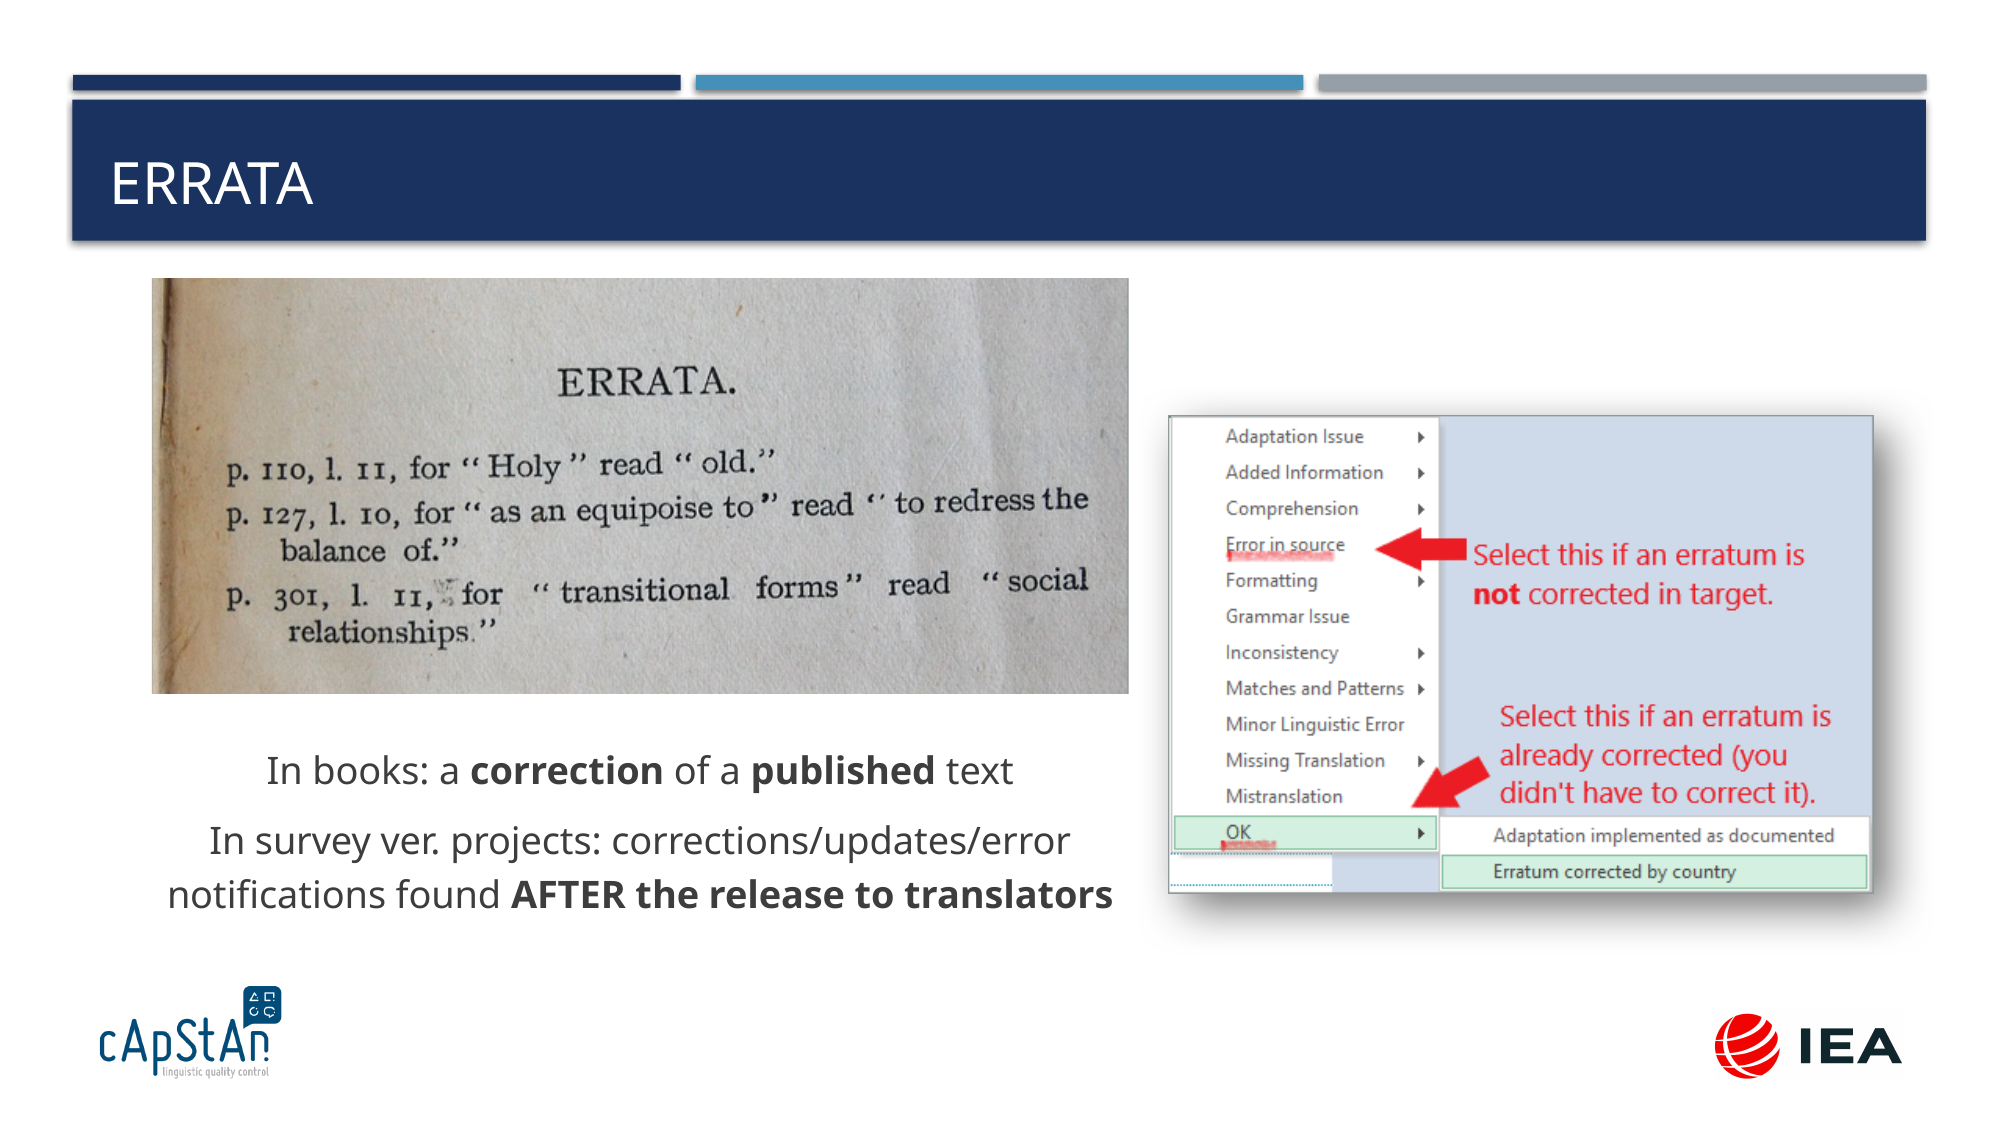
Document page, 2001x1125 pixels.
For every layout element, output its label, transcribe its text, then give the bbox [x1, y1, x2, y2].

picture [1714, 1009, 1905, 1081]
picture [151, 278, 1130, 695]
picture [95, 986, 286, 1086]
title Errata [94, 119, 1904, 224]
text_box In books: a correction of a published text In survey ver. projects: corrections/updates/error notifications found AFTER the release to translators [151, 729, 1129, 963]
picture [1167, 415, 1874, 895]
